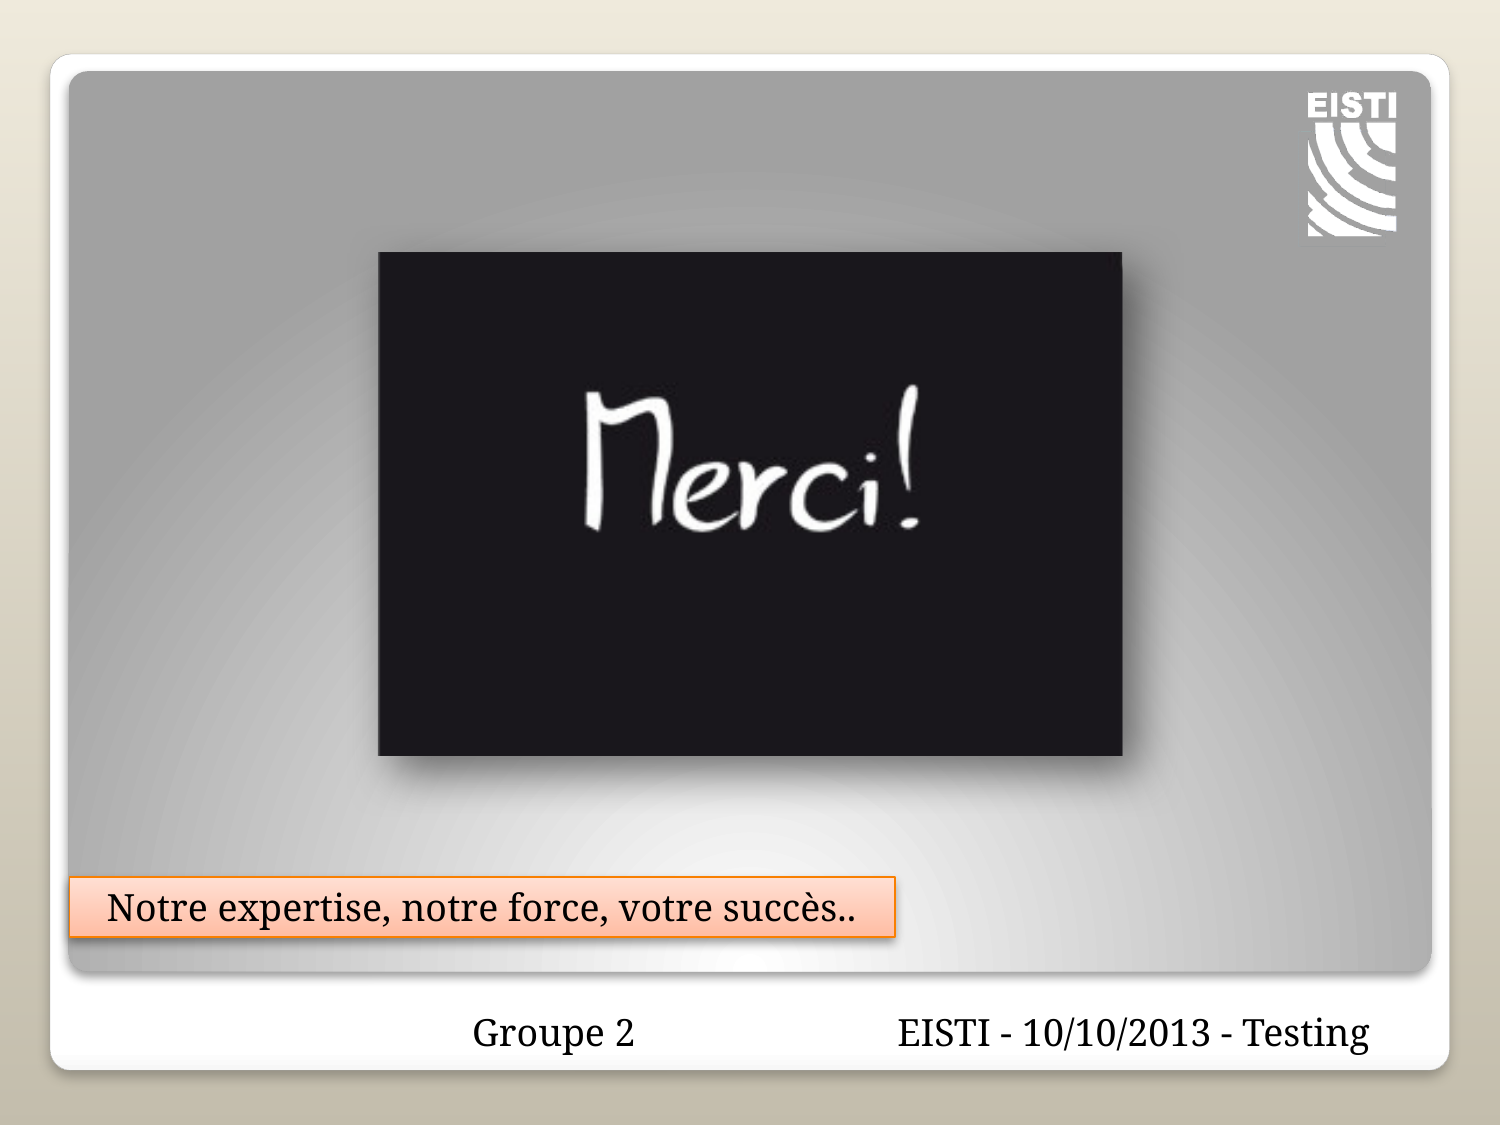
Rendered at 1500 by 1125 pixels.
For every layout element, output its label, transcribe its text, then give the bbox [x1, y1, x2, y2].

picture [377, 252, 1123, 756]
picture [1296, 90, 1398, 249]
text_box Notre expertise, notre force, votre succès.. [69, 876, 896, 938]
text_box EISTI - 10/10/2013 - Testing [882, 1001, 1386, 1062]
text_box Groupe 2 [215, 1001, 882, 1062]
